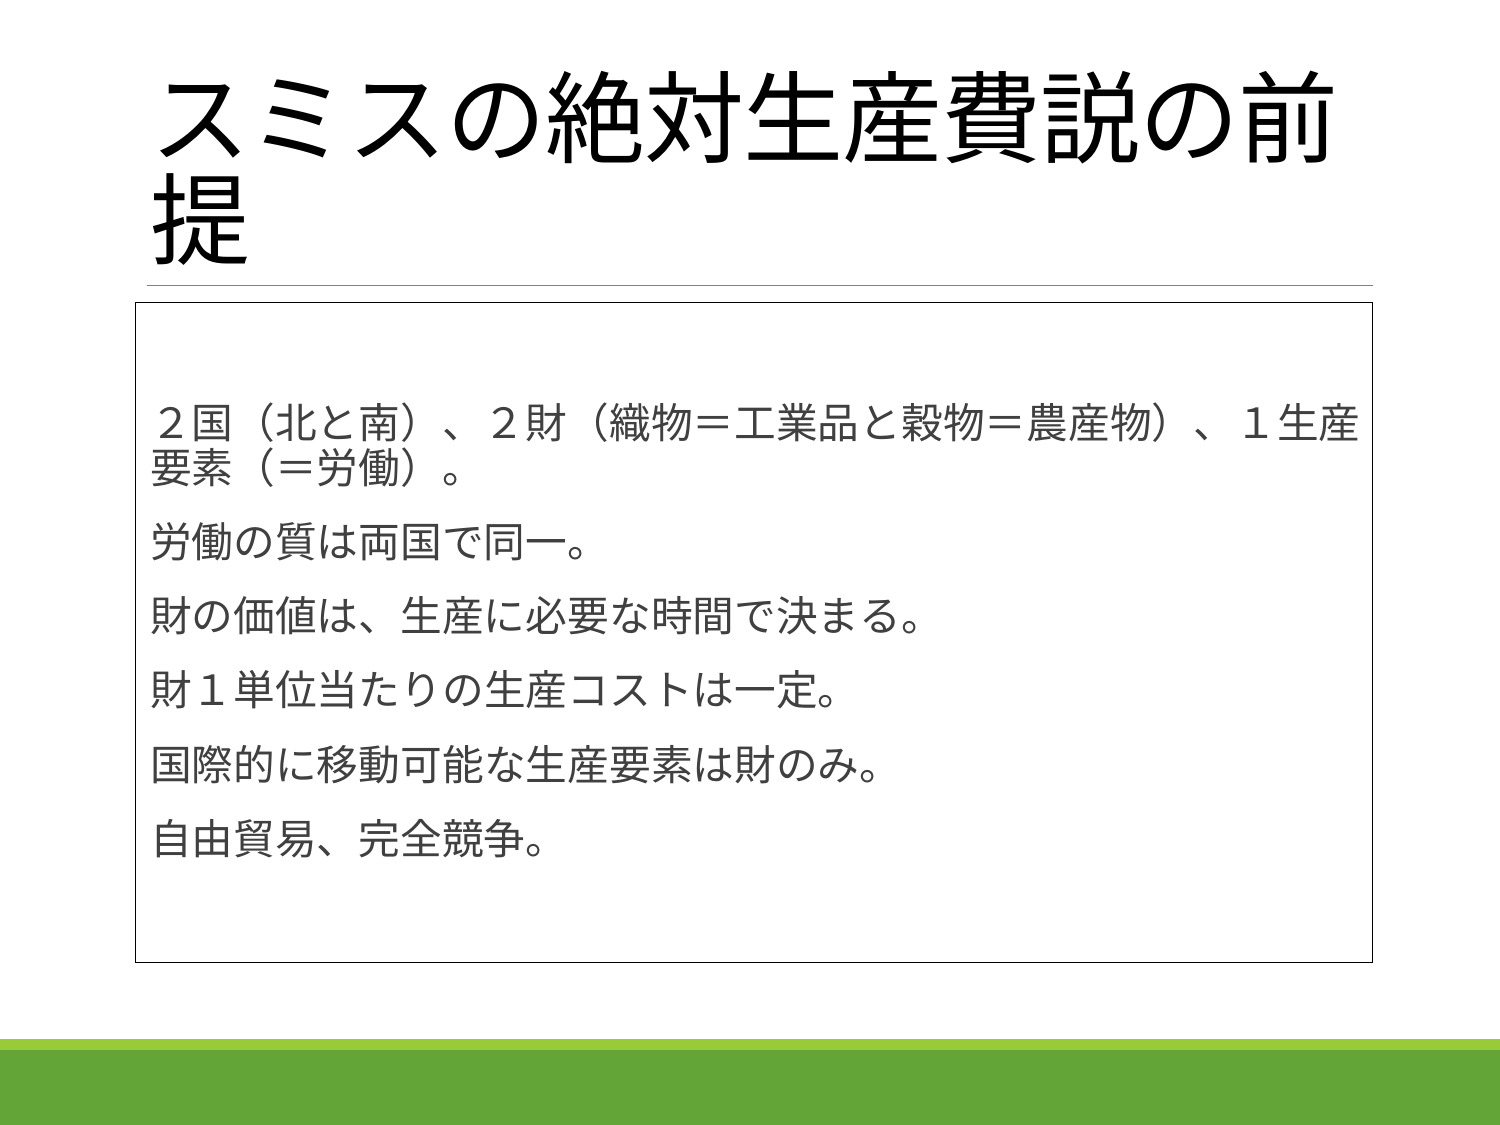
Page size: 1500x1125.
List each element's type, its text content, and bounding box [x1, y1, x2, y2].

title スミスの絶対生産費説の前提 [135, 47, 1373, 285]
list ２国（北と南）、２財（織物＝工業品と穀物＝農産物）、１生産要素（＝労働）。 労働の質は両国で同一。 財の価値は、生産に必要な時間で決まる。 財１単位当たりの生産コストは一定。 国際的に移動可能な生産要素は財のみ。 自由貿易、完全競争。 [135, 302, 1373, 963]
